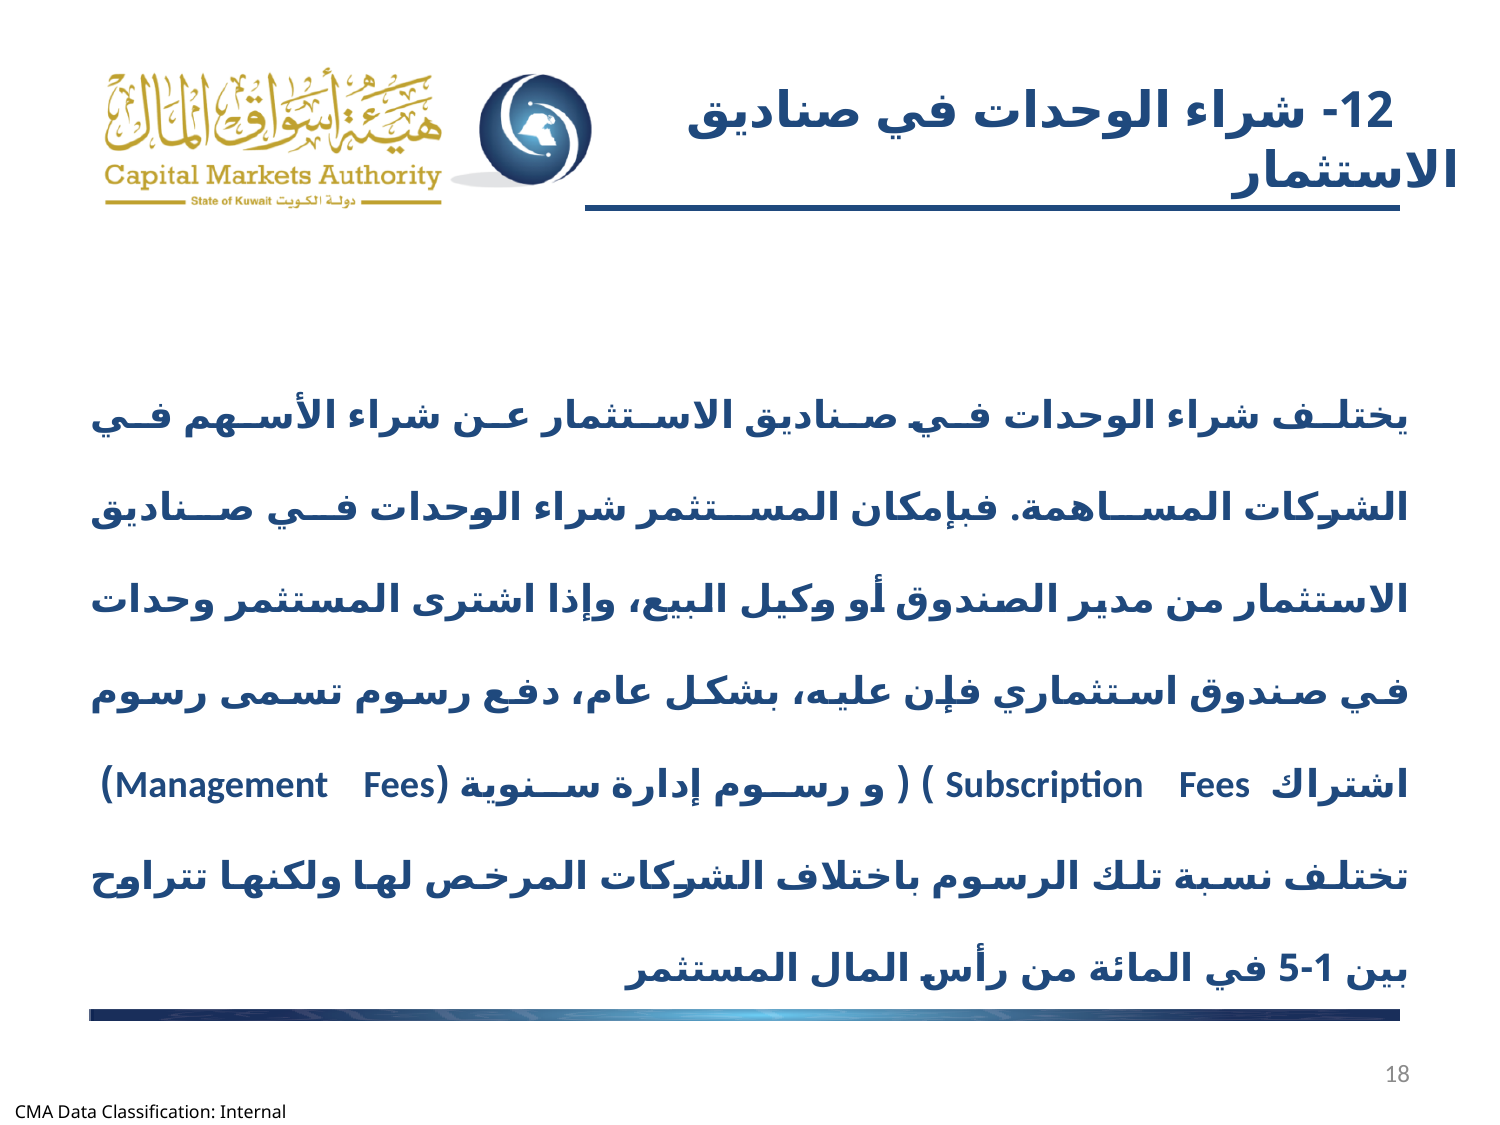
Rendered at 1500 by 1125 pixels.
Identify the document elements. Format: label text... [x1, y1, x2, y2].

slide_number 18 [1074, 1042, 1425, 1103]
picture [87, 1009, 1401, 1021]
title 12- شراء الوحدات في صناديق الاستثمار [525, 43, 1475, 232]
list يختلف شراء الوحدات في صناديق الاستثمار عن شراء الأسهم في الشركات المساهمة. فبإمكان المستثمر شراء الوحدات في صناديق الاستثمار من مدير الصندوق أو وكيل البيع، وإذا اشترى المستثمر وحدات في صندوق استثماري فإن عليه، بشكل عام، دفع رسوم تسمى رسوم اشتراك Subscription Fees ) ( و رسوم إدارة سنوية (Management Fees) تختلف نسبة تلك الرسوم باختلاف الشركات المرخص لها ولكنها تتراوح بين 1-5 في المائة من رأس المال المستثمر [75, 278, 1425, 1005]
picture [87, 62, 608, 213]
